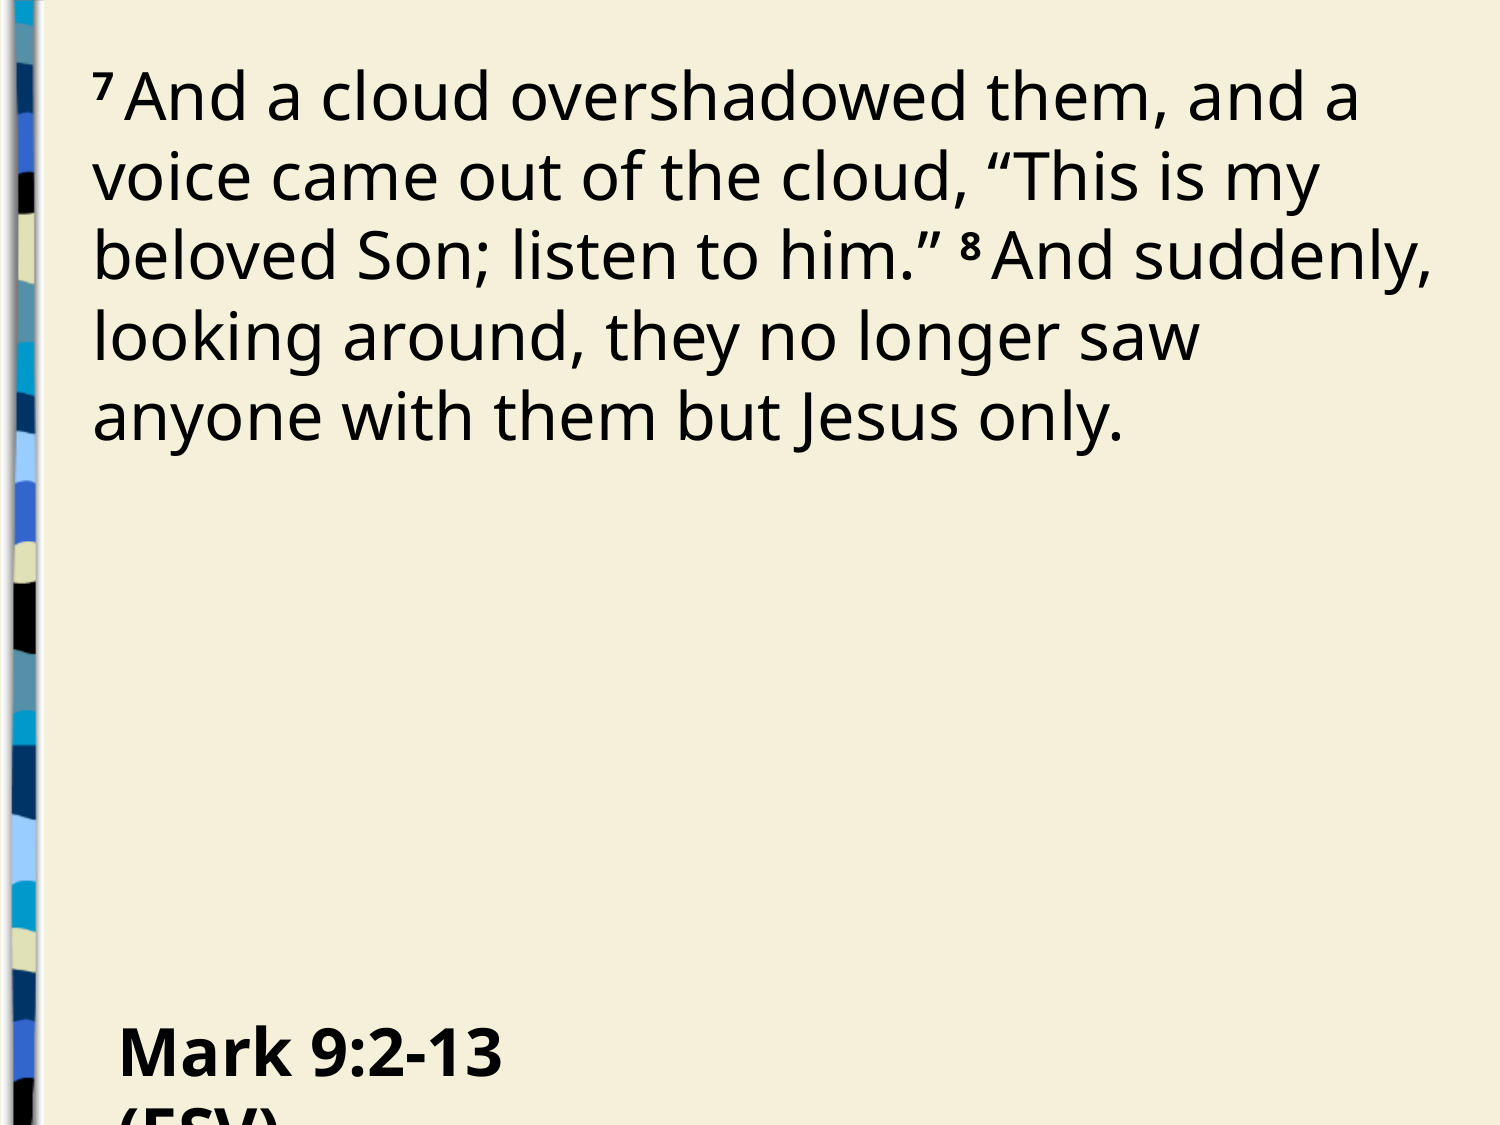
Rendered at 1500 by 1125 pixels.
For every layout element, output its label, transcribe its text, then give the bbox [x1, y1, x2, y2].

text_box Mark 9:2-13 (ESV) [103, 1002, 691, 1125]
picture [1, 0, 44, 1125]
text_box 7 And a cloud overshadowed them, and a voice came out of the cloud, “This is my beloved Son; listen to him.” 8 And suddenly, looking around, they no longer saw anyone with them but Jesus only. [77, 46, 1465, 461]
